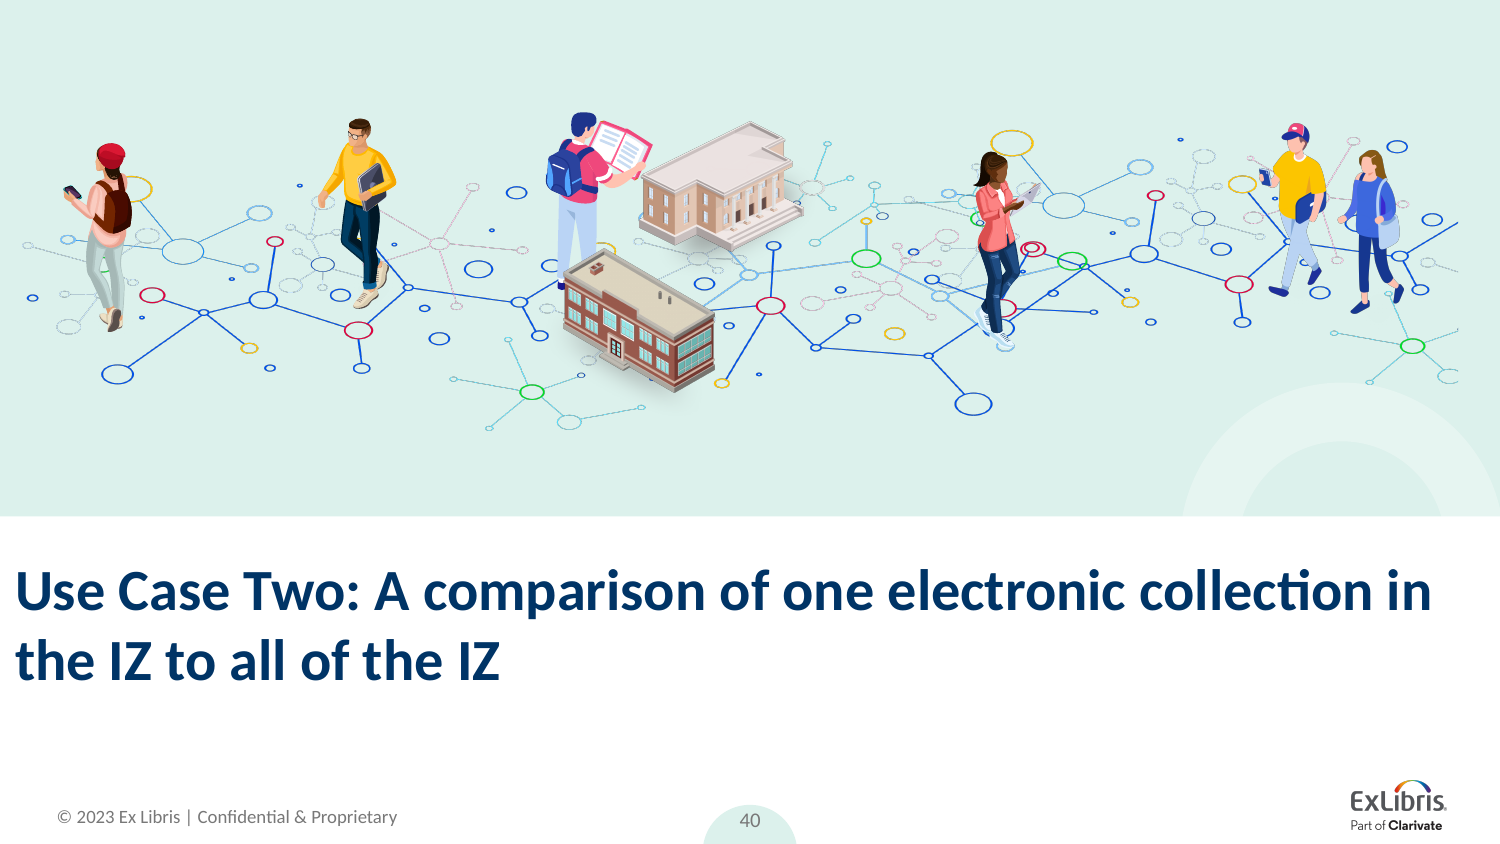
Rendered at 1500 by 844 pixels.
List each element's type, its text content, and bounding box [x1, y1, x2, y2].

picture [22, 95, 1459, 431]
text_box 40 [705, 789, 795, 844]
picture [1351, 780, 1447, 830]
title Use Case Two: A comparison of one electronic collection in the IZ to all of the IZ [0, 544, 1500, 749]
picture [609, 165, 621, 174]
